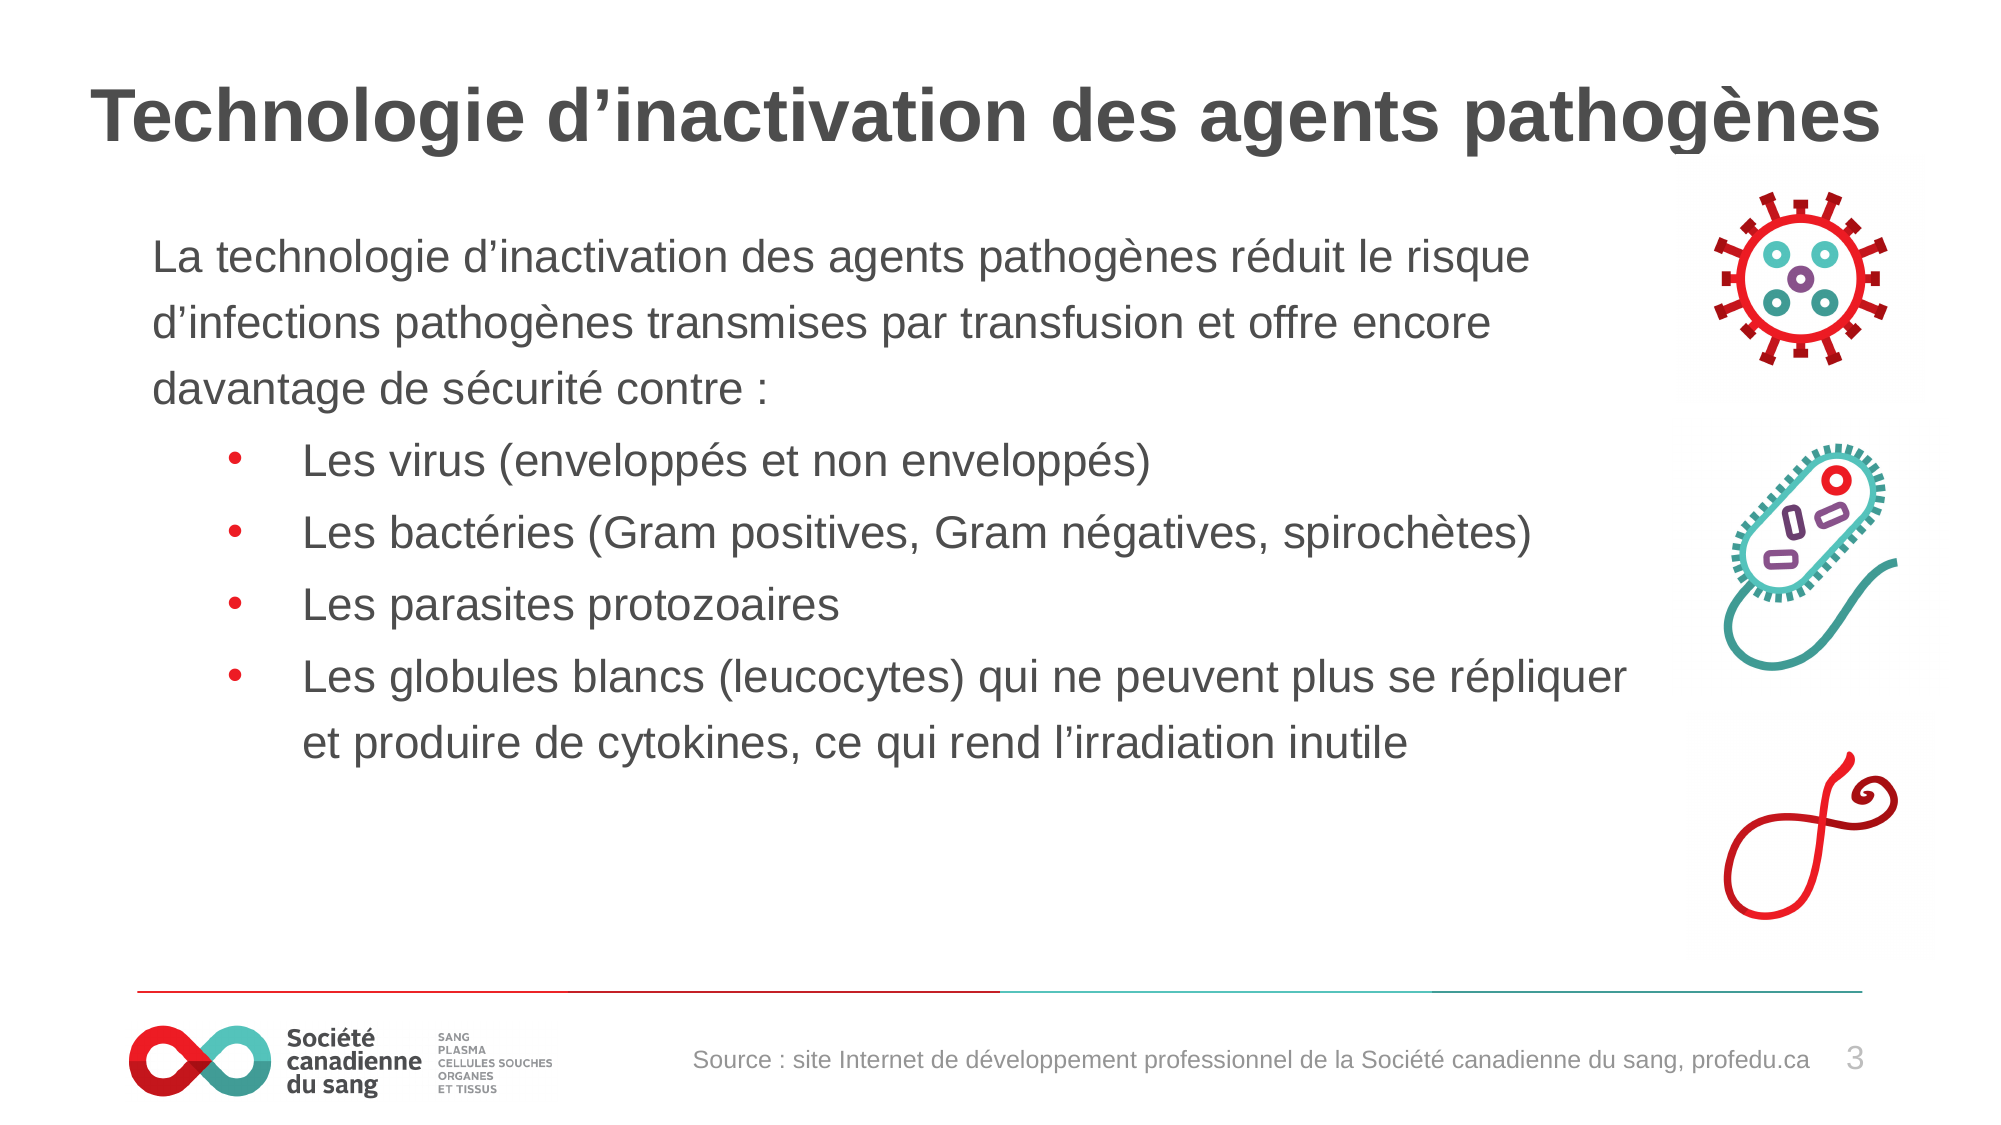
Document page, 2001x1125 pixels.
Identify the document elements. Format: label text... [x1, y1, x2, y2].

text_box Source : site Internet de développement professionnel de la Société canadienne du sang, profedu.ca [677, 1036, 1932, 1082]
picture [1672, 418, 1949, 696]
list La technologie d’inactivation des agents pathogènes réduit le risque d’infections pathogènes transmises par transfusion et offre encore davantage de sécurité contre : Les virus (enveloppés et non enveloppés) Les bactéries (Gram positives, Gram négatives, spirochètes) Les parasites protozoaires Les globules blancs (leucocytes) qui ne peuvent plus se répliquer et produire de cytokines, ce qui rend l’irradiation inutile [137, 208, 1673, 984]
picture [125, 1021, 558, 1102]
picture [1686, 711, 1935, 960]
picture [1676, 154, 1925, 403]
title Technologie d’inactivation des agents pathogènes [75, 10, 1931, 166]
